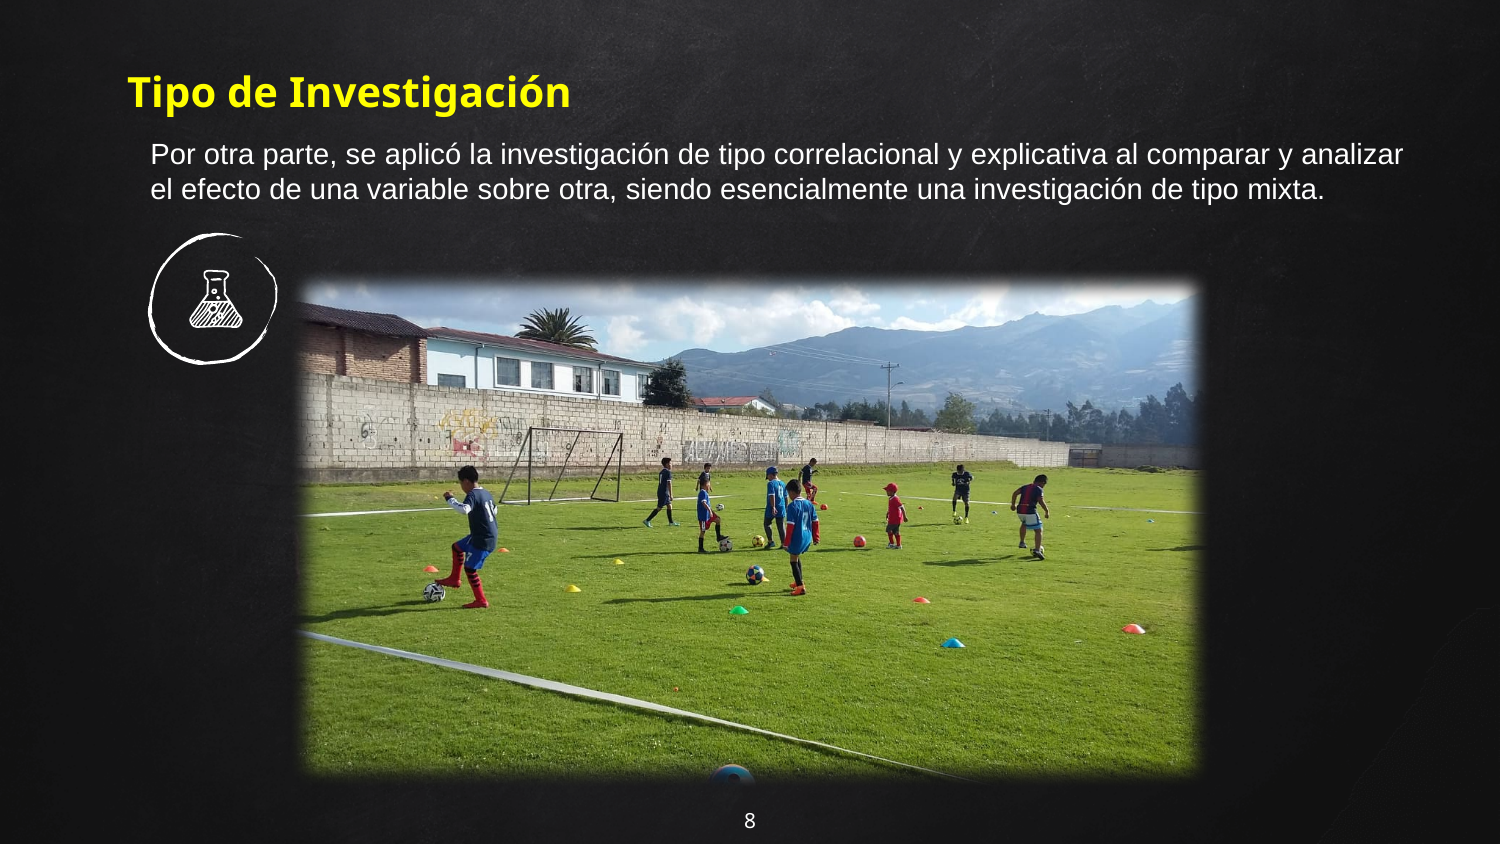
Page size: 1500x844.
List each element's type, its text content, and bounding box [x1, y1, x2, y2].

slide_number 8 [705, 796, 795, 844]
text_box Tipo de Investigación [112, 58, 632, 124]
text_box [189, 269, 243, 328]
text_box [147, 232, 278, 365]
picture [0, 0, 1500, 844]
text_box Por otra parte, se aplicó la investigación de tipo correlacional y explicativa al comparar y analizar el efecto de una variable sobre otra, siendo esencialmente una investigación de tipo mixta. [135, 127, 1424, 213]
